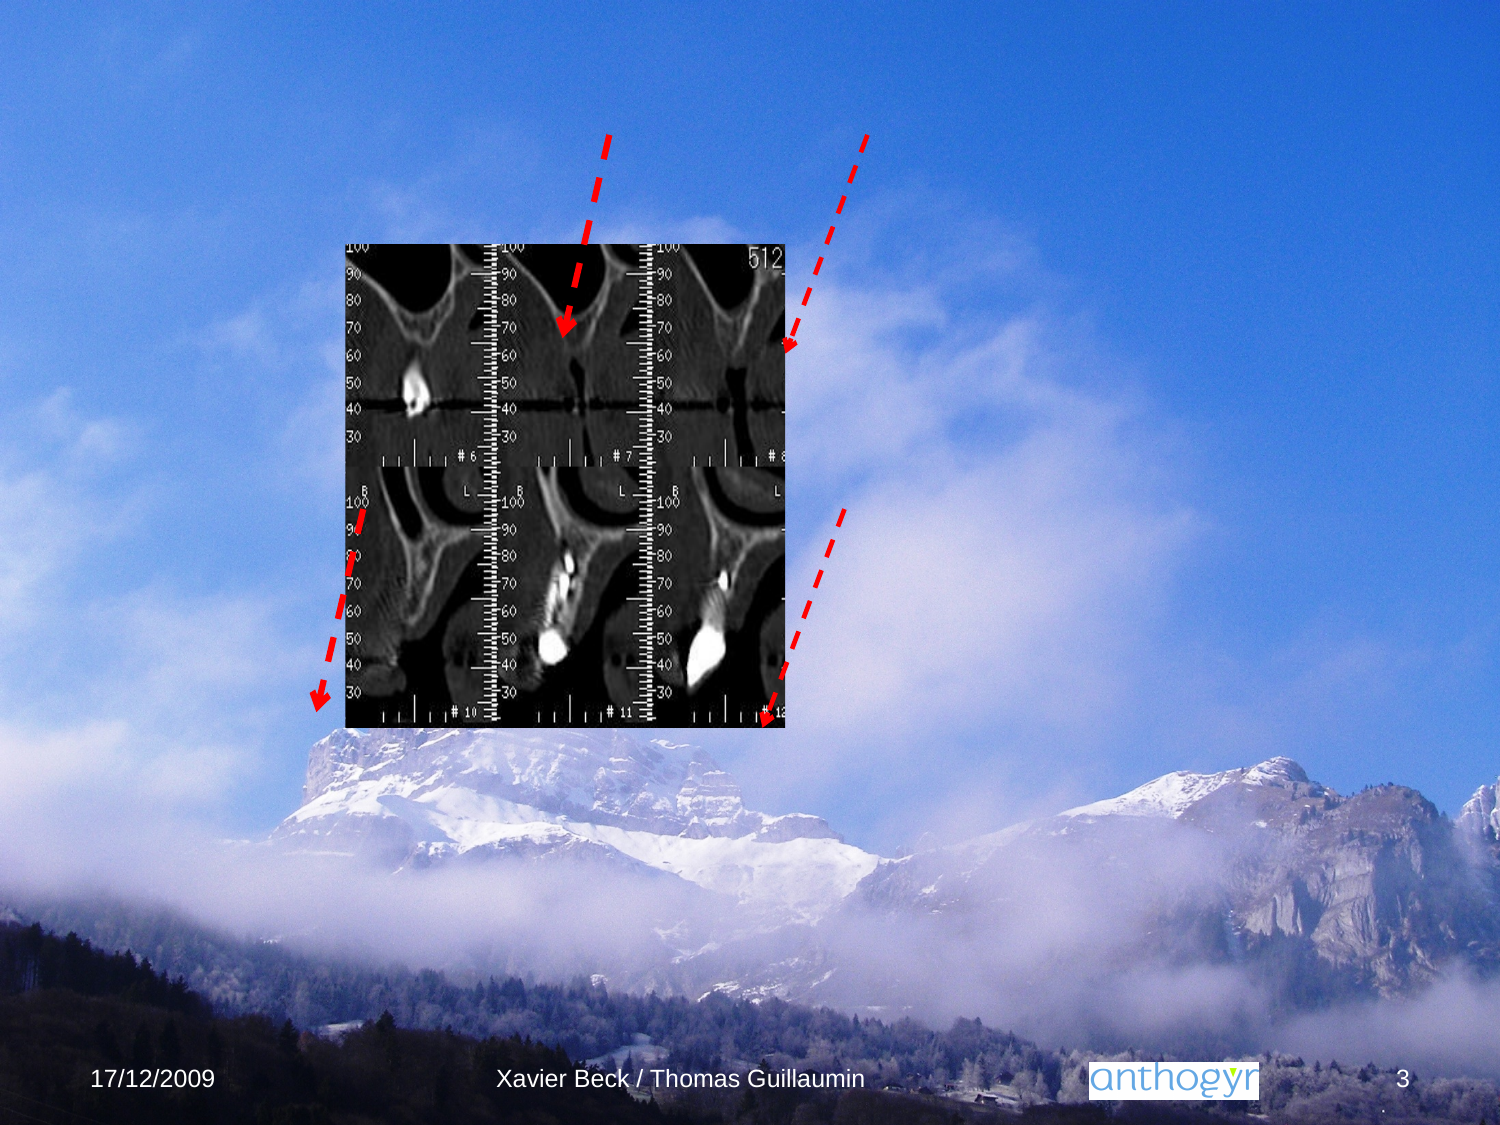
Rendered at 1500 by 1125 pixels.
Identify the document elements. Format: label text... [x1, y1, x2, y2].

footer Xavier Beck / Thomas Guillaumin [363, 1024, 1074, 1101]
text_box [716, 203, 936, 286]
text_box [484, 212, 688, 261]
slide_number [74, 1024, 363, 1101]
picture [0, 0, 1500, 1125]
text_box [237, 586, 442, 635]
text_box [693, 577, 914, 660]
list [344, 244, 786, 729]
slide_number 3 [1074, 1024, 1426, 1101]
